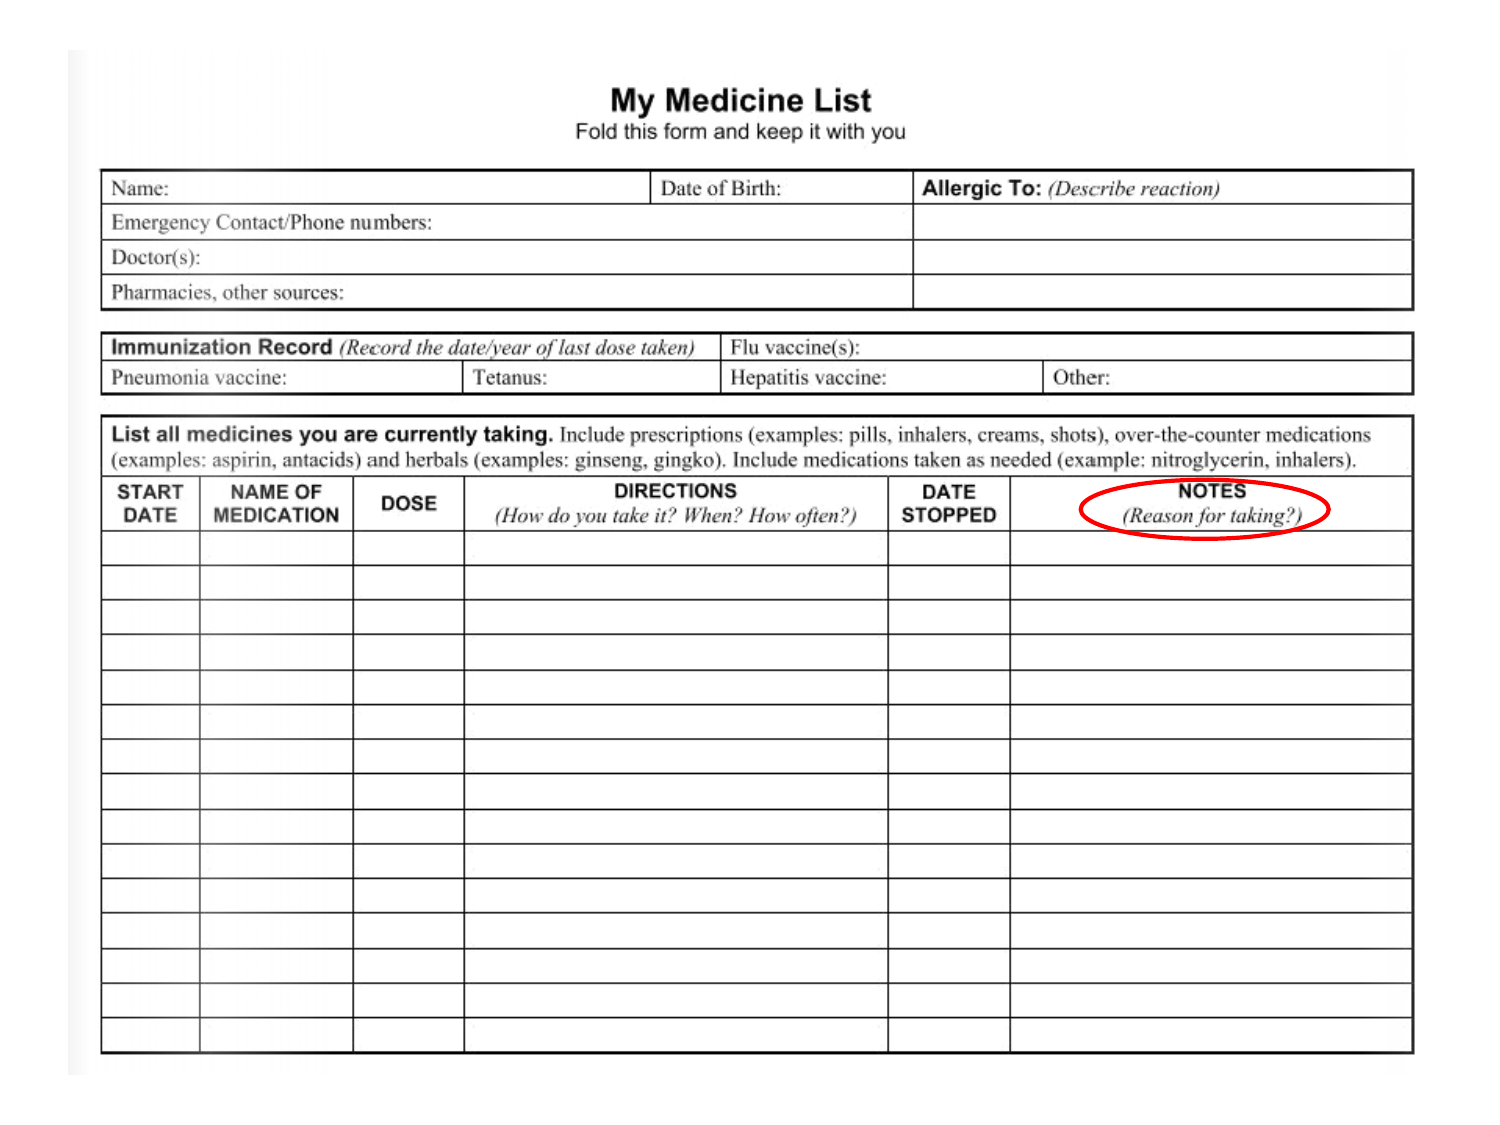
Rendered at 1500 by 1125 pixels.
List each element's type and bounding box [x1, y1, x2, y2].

picture [68, 50, 1432, 1075]
